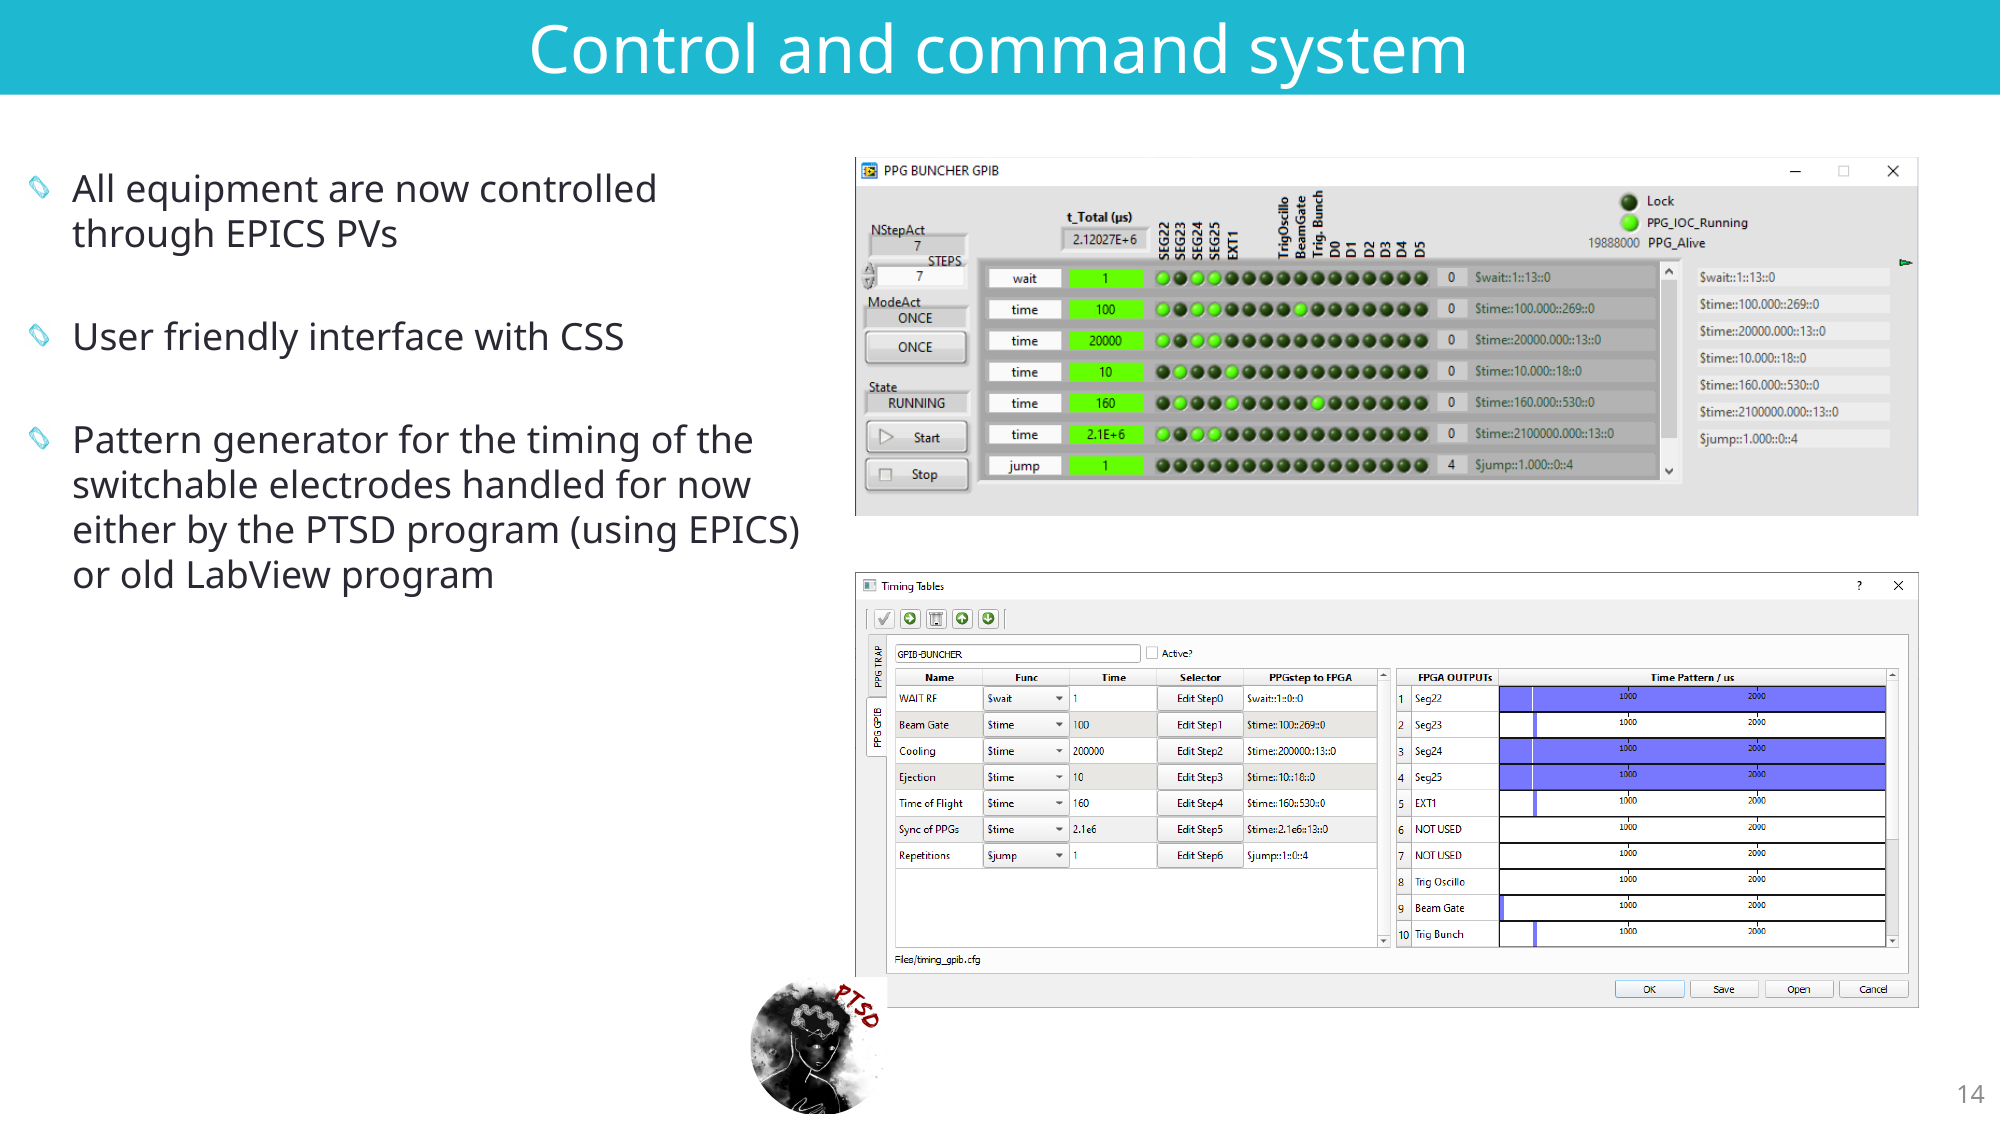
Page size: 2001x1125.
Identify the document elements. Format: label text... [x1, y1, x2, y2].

picture [25, 425, 52, 452]
text_box All equipment are now controlled through EPICS PVs [10, 157, 771, 263]
picture [753, 572, 1919, 1113]
picture [855, 157, 1919, 516]
text_box Pattern generator for the timing of the switchable electrodes handled for now either by the PTSD program (using EPICS) or old LabView program [10, 408, 823, 604]
picture [25, 322, 52, 349]
slide_number 14 [1550, 1065, 2000, 1125]
text_box Control and command system [0, 0, 2000, 95]
text_box User friendly interface with CSS [10, 305, 771, 366]
picture [25, 174, 52, 201]
